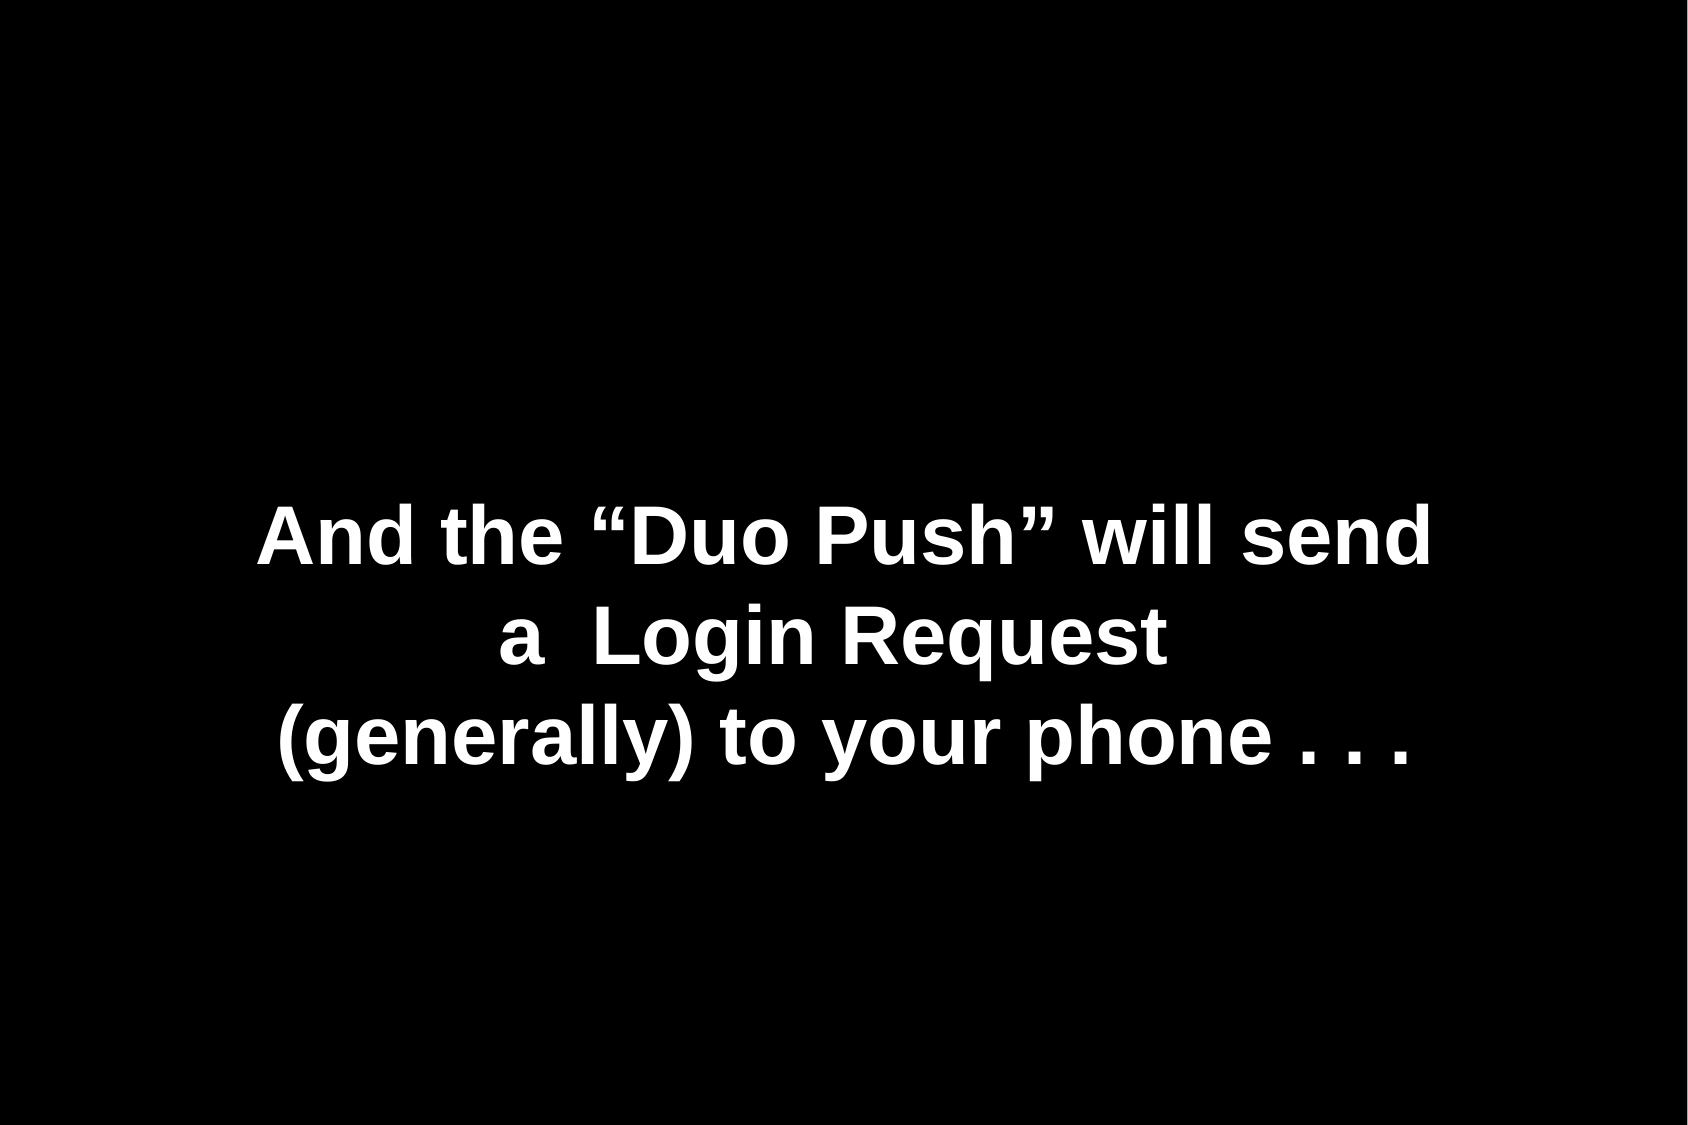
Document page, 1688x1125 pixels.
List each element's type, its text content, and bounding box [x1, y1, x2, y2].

text_box And the “Duo Push” will send a Login Request (generally) to your phone . . . [59, 350, 1632, 913]
